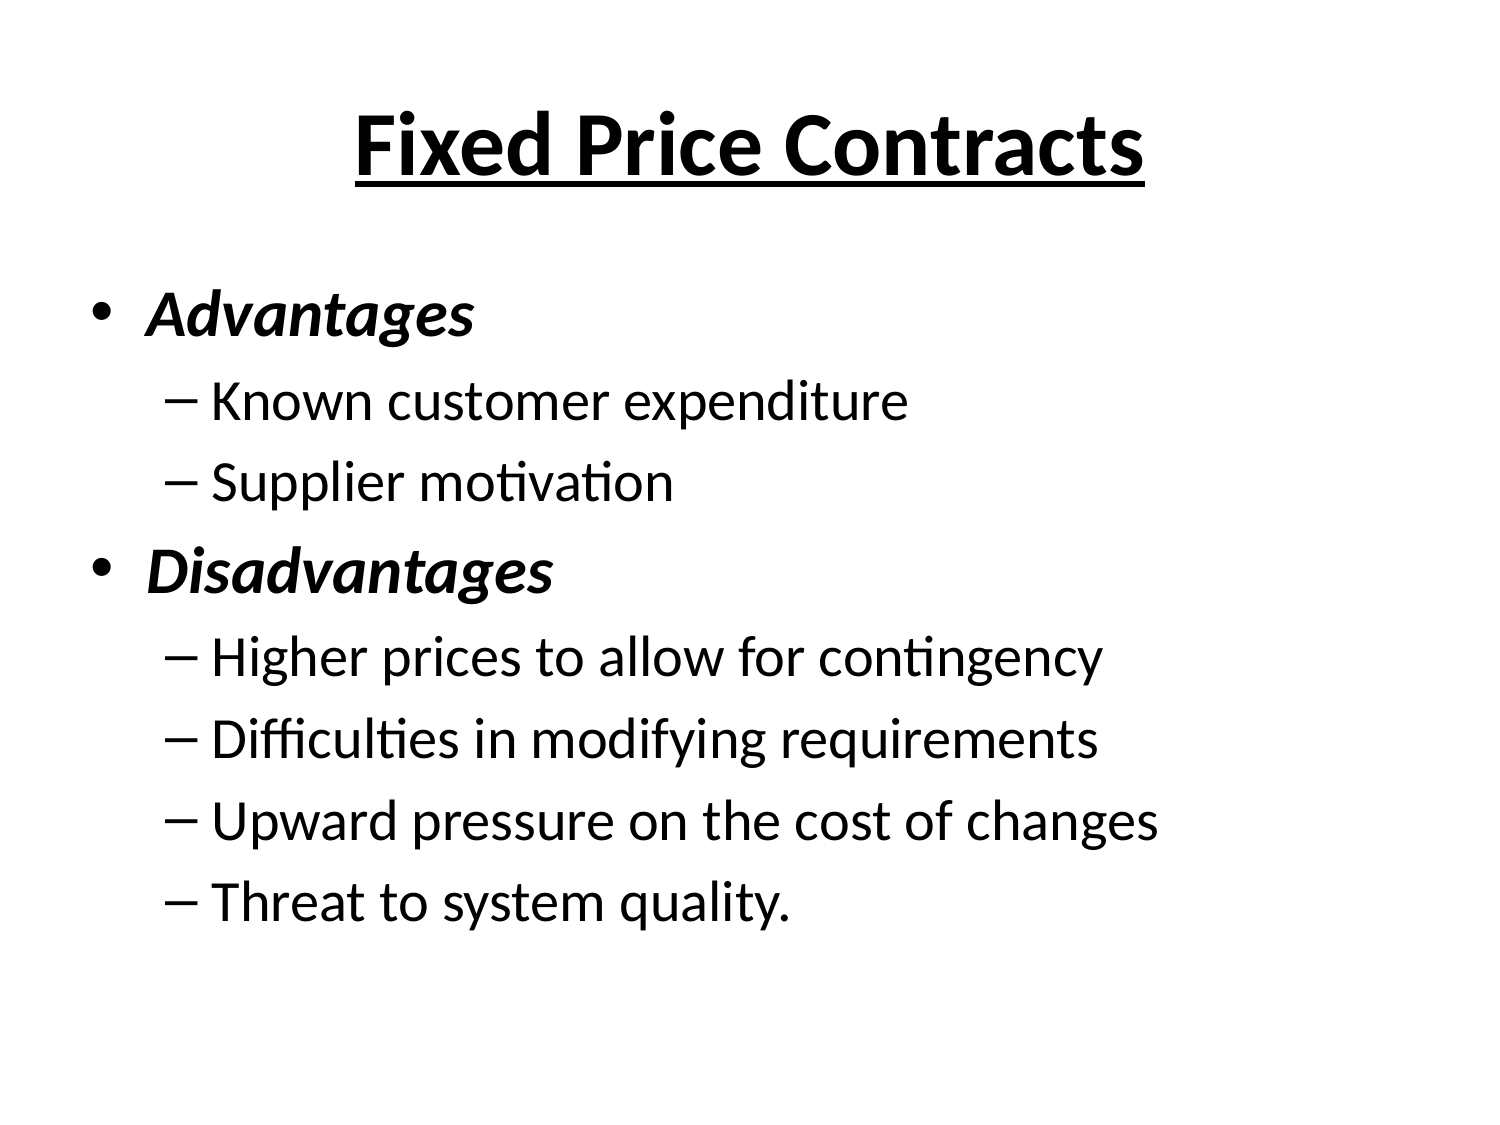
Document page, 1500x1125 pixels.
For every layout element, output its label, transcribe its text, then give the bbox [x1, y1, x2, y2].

list Advantages Known customer expenditure Supplier motivation Disadvantages Higher prices to allow for contingency Difficulties in modifying requirements Upward pressure on the cost of changes Threat to system quality. [75, 262, 1425, 1005]
title Fixed Price Contracts [75, 45, 1425, 233]
